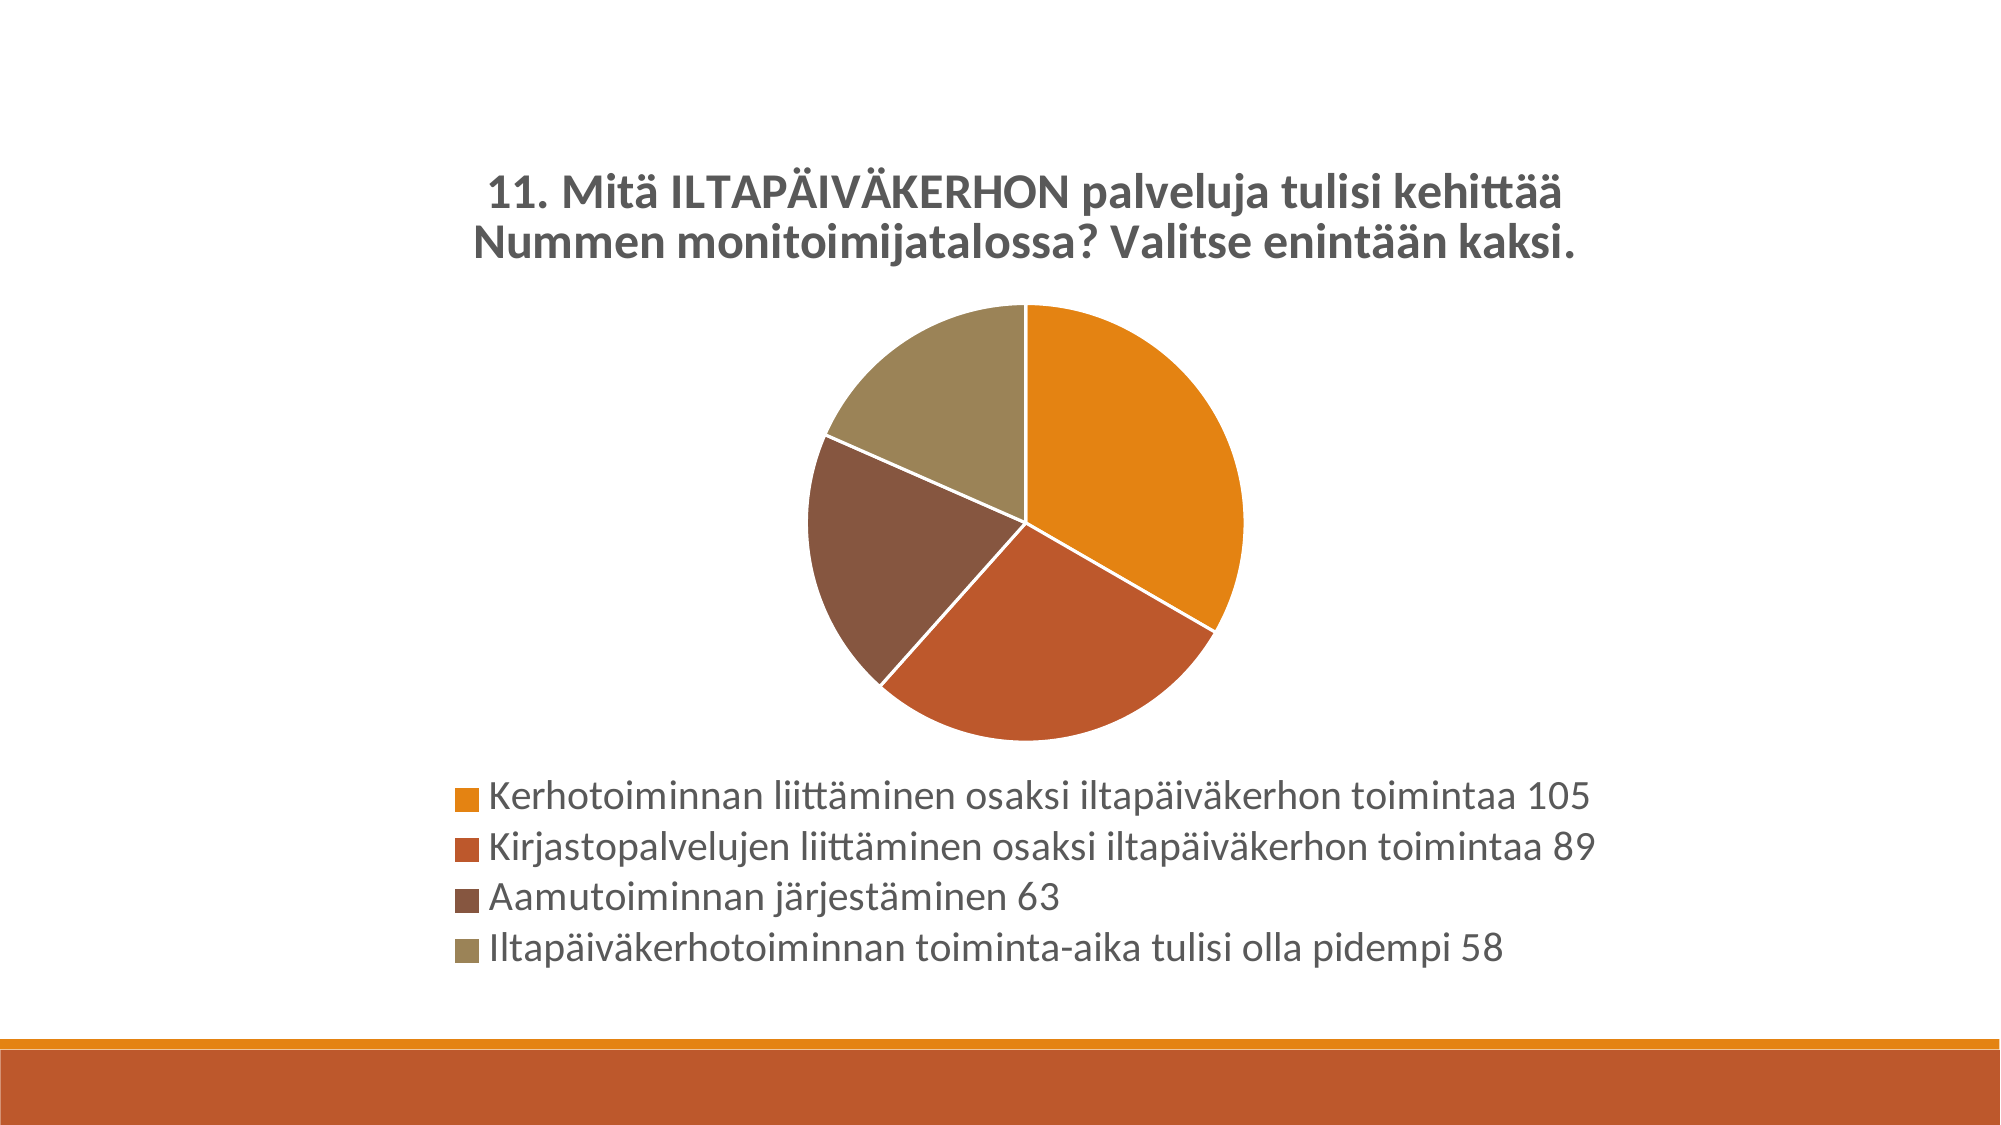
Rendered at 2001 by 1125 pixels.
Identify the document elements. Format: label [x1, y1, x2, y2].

chart [227, 130, 1824, 982]
